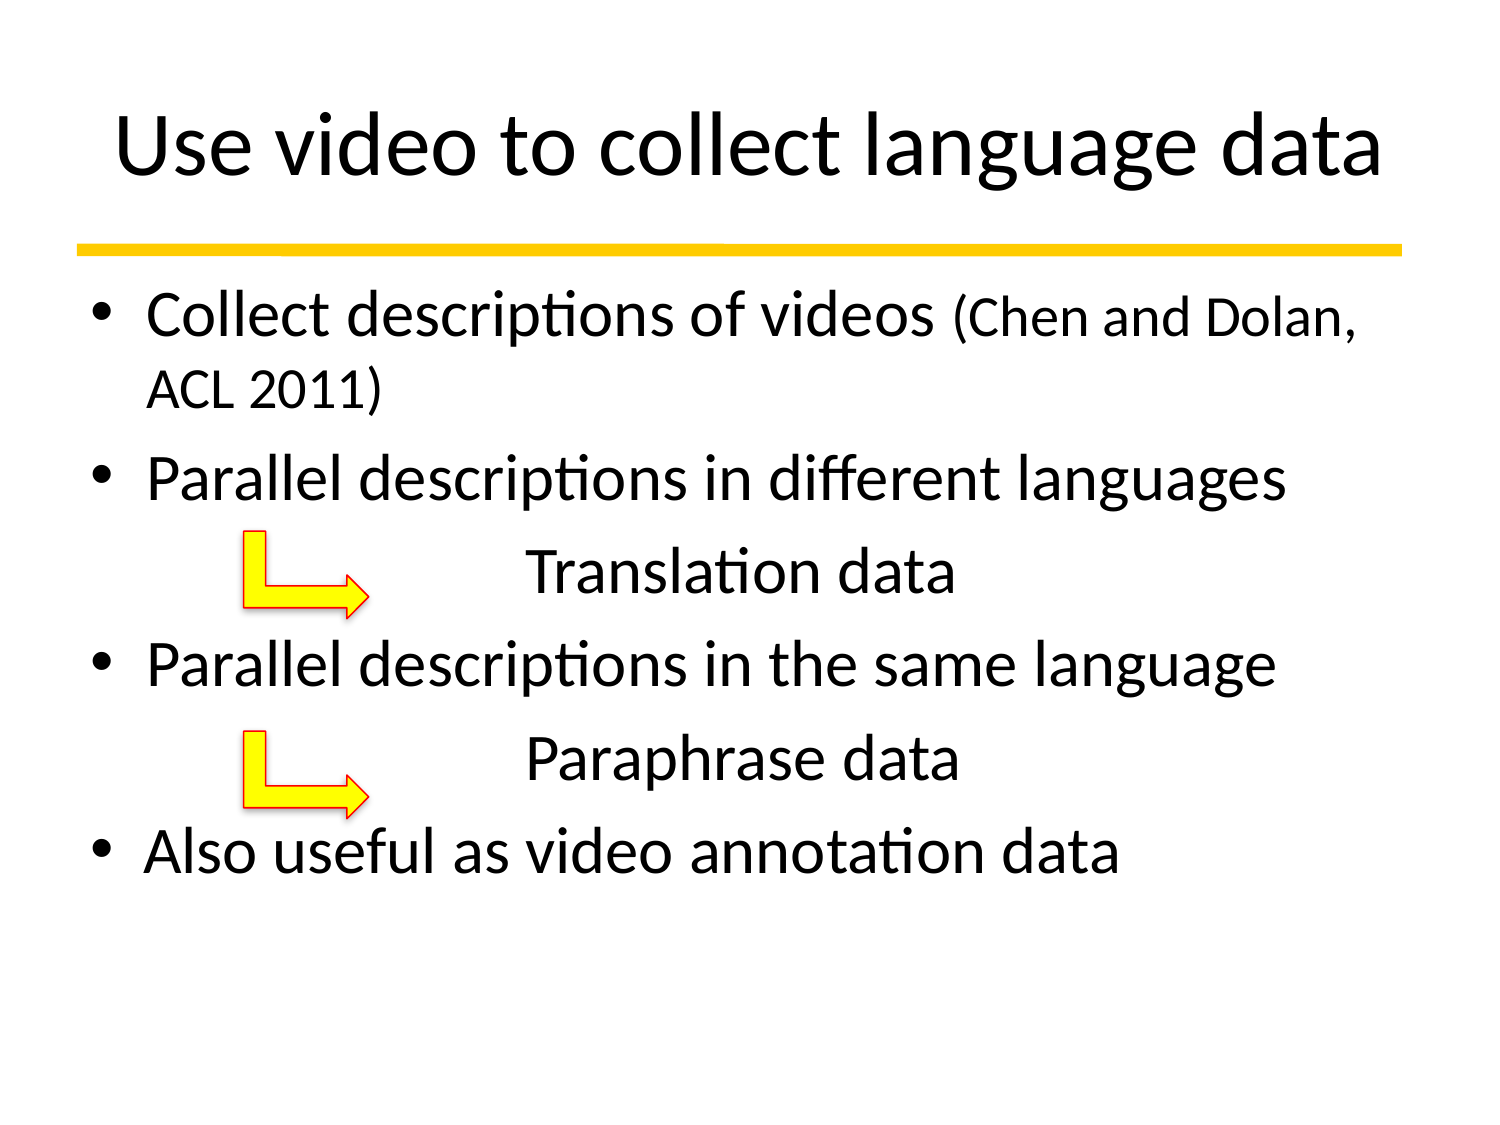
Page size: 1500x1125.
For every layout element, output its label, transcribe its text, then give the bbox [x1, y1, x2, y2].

text_box [242, 530, 370, 620]
list Collect descriptions of videos (Chen and Dolan, ACL 2011) Parallel descriptions in different languages Translation data Parallel descriptions in the same language Paraphrase data Also useful as video annotation data [75, 262, 1425, 1005]
text_box [242, 730, 370, 820]
title Use video to collect language data [75, 45, 1425, 233]
